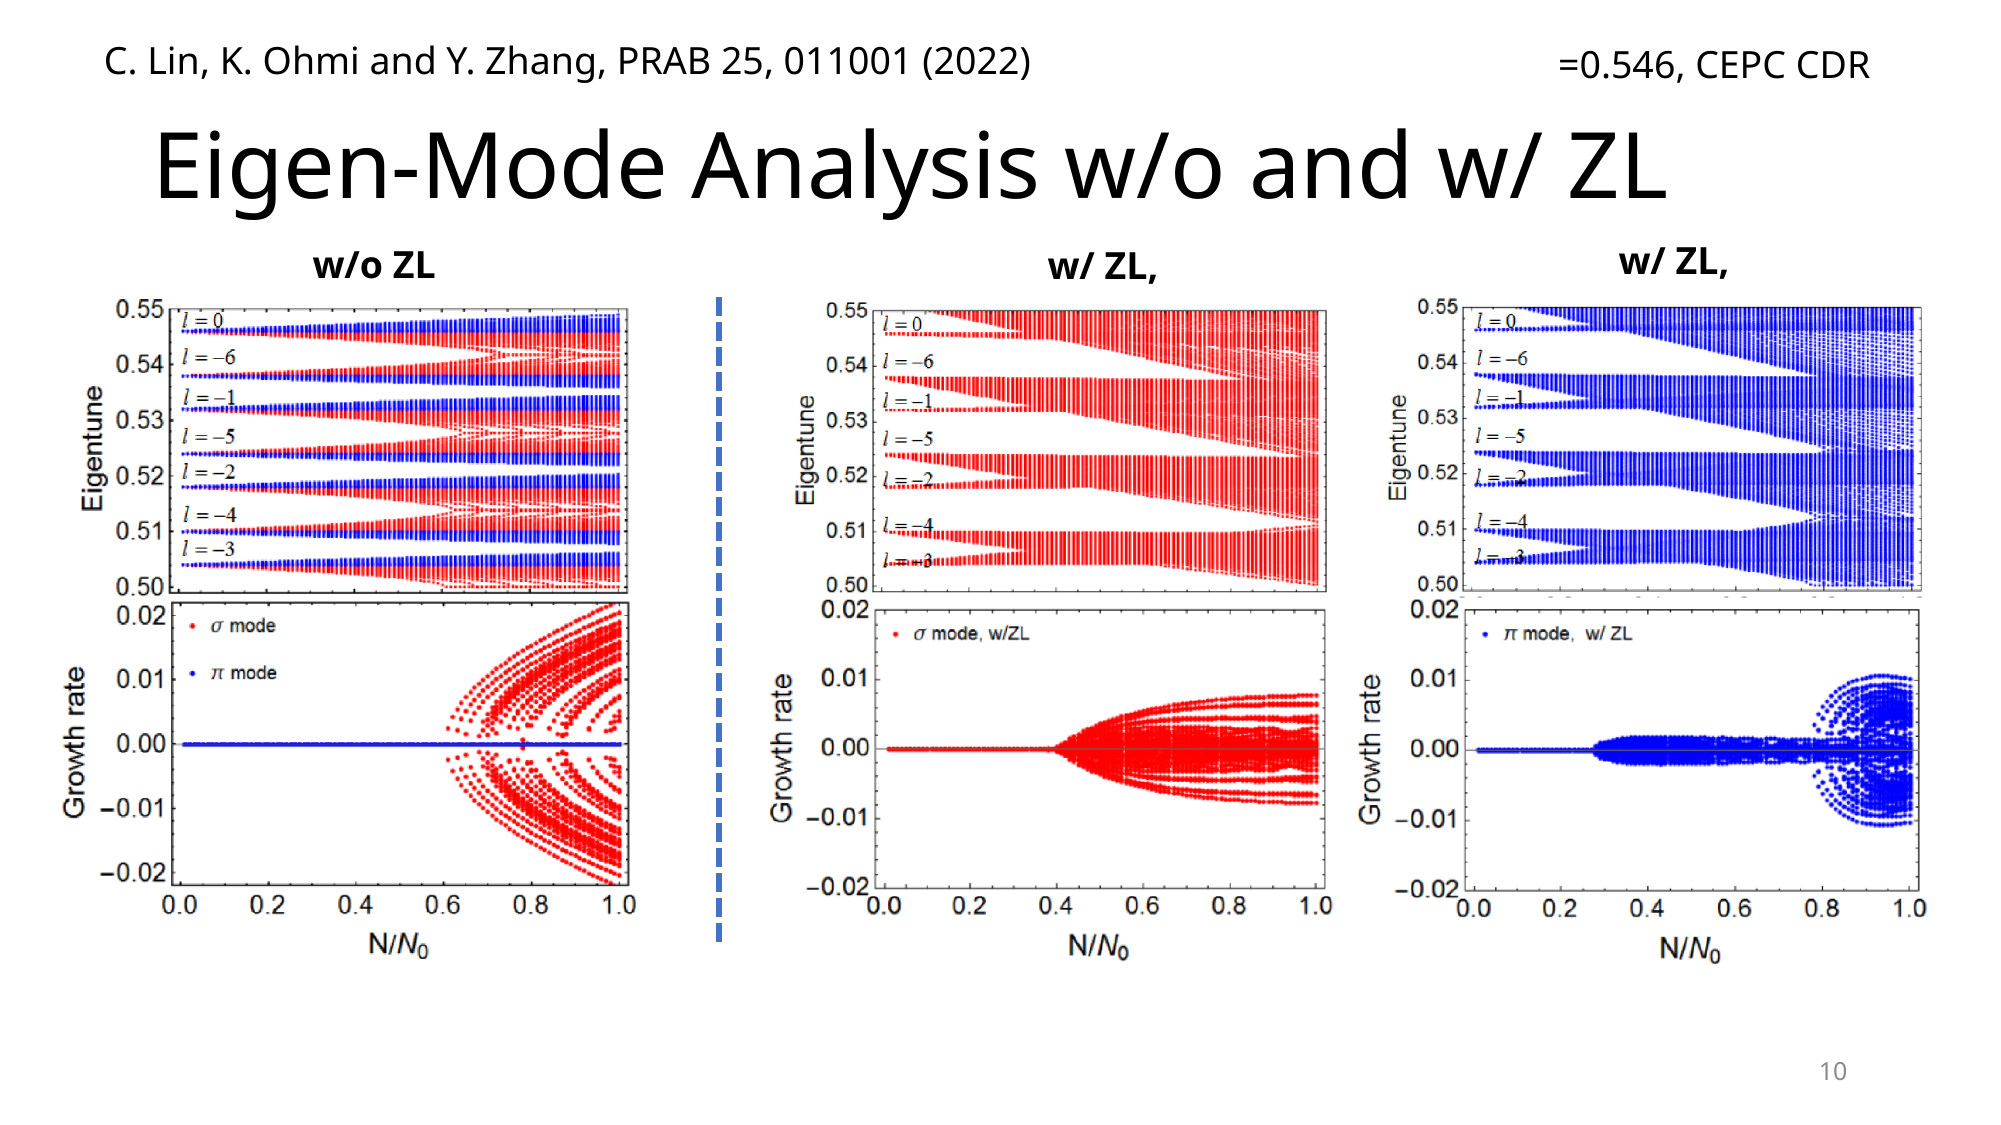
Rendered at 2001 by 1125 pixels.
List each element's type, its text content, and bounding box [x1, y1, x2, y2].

slide_number 10 [1412, 1042, 1863, 1103]
text_box w/o ZL [297, 234, 461, 289]
title Eigen-Mode Analysis w/o and w/ ZL [137, 59, 1863, 278]
picture [740, 262, 1982, 977]
picture [29, 289, 648, 972]
text_box C. Lin, K. Ohmi and Y. Zhang, PRAB 25, 011001 (2022) [89, 29, 1052, 90]
